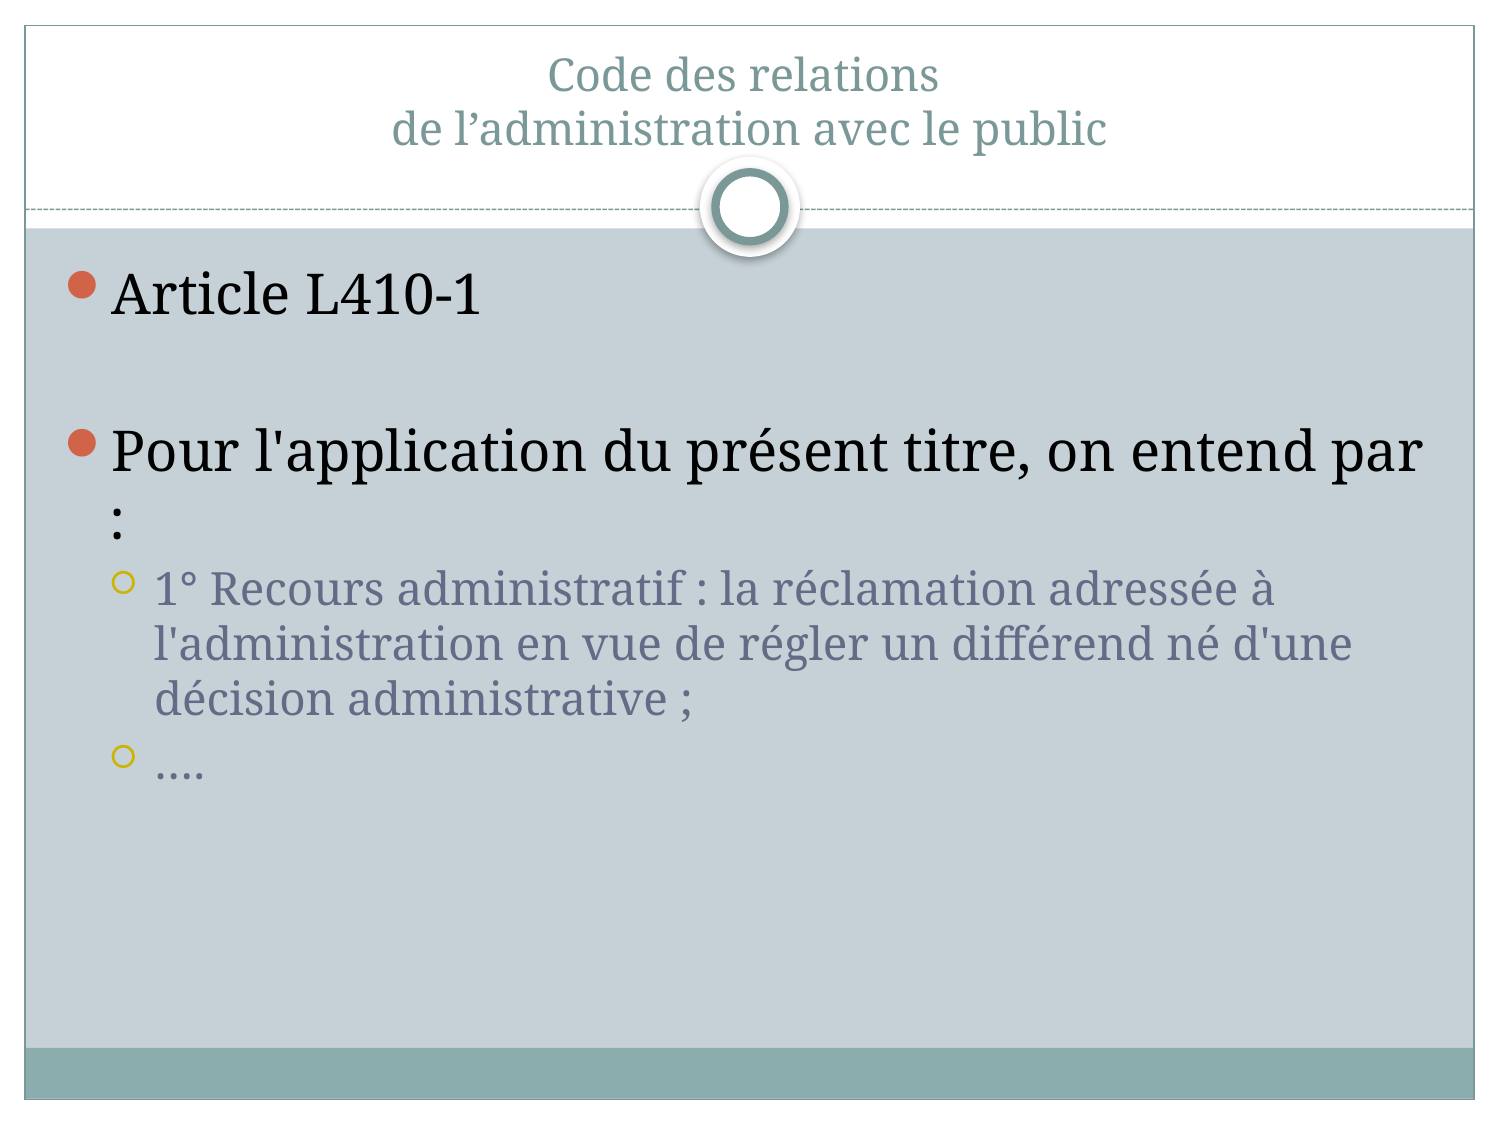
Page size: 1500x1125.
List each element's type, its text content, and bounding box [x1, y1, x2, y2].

title Code des relations de l’administration avec le public [49, 37, 1450, 162]
list Article L410-1 Pour l'application du présent titre, on entend par : 1° Recours administratif : la réclamation adressée à l'administration en vue de régler un différend né d'une décision administrative ; …. [49, 250, 1445, 1001]
